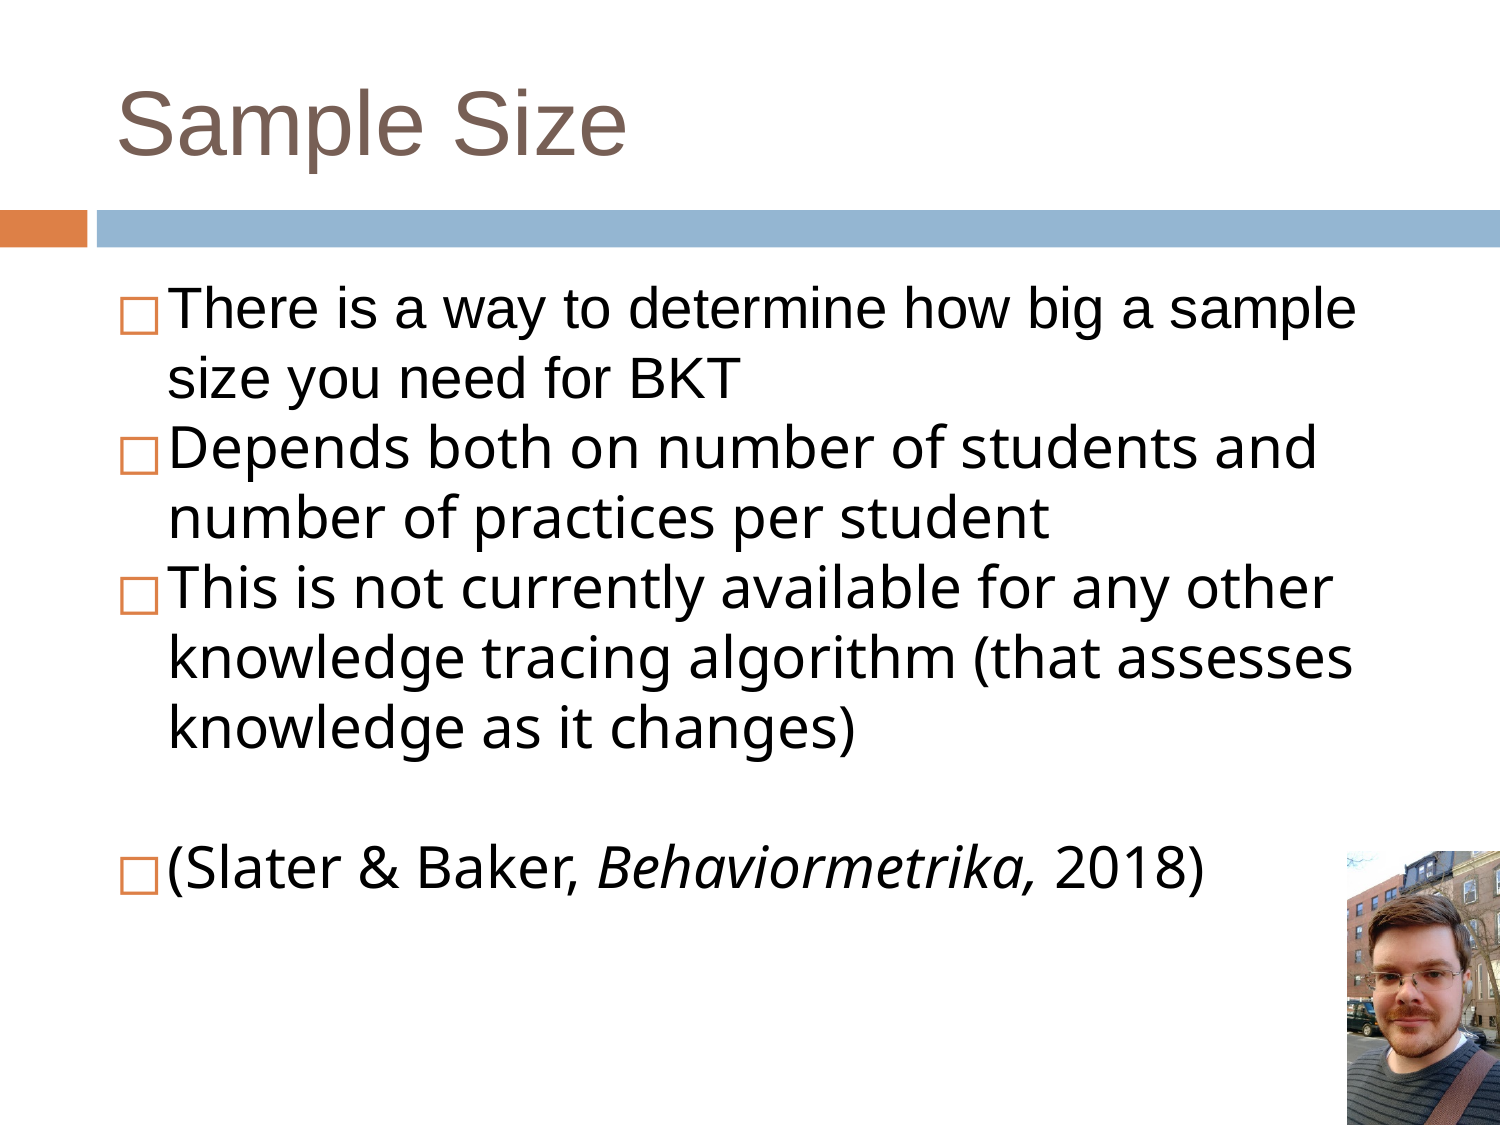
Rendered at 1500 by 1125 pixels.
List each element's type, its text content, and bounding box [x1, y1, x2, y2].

title Sample Size [100, 37, 1438, 200]
list There is a way to determine how big a sample size you need for BKT Depends both on number of students and number of practices per student This is not currently available for any other knowledge tracing algorithm (that assesses knowledge as it changes) (Slater & Baker, Behaviormetrika, 2018) [100, 262, 1438, 1000]
picture [1347, 851, 1500, 1125]
